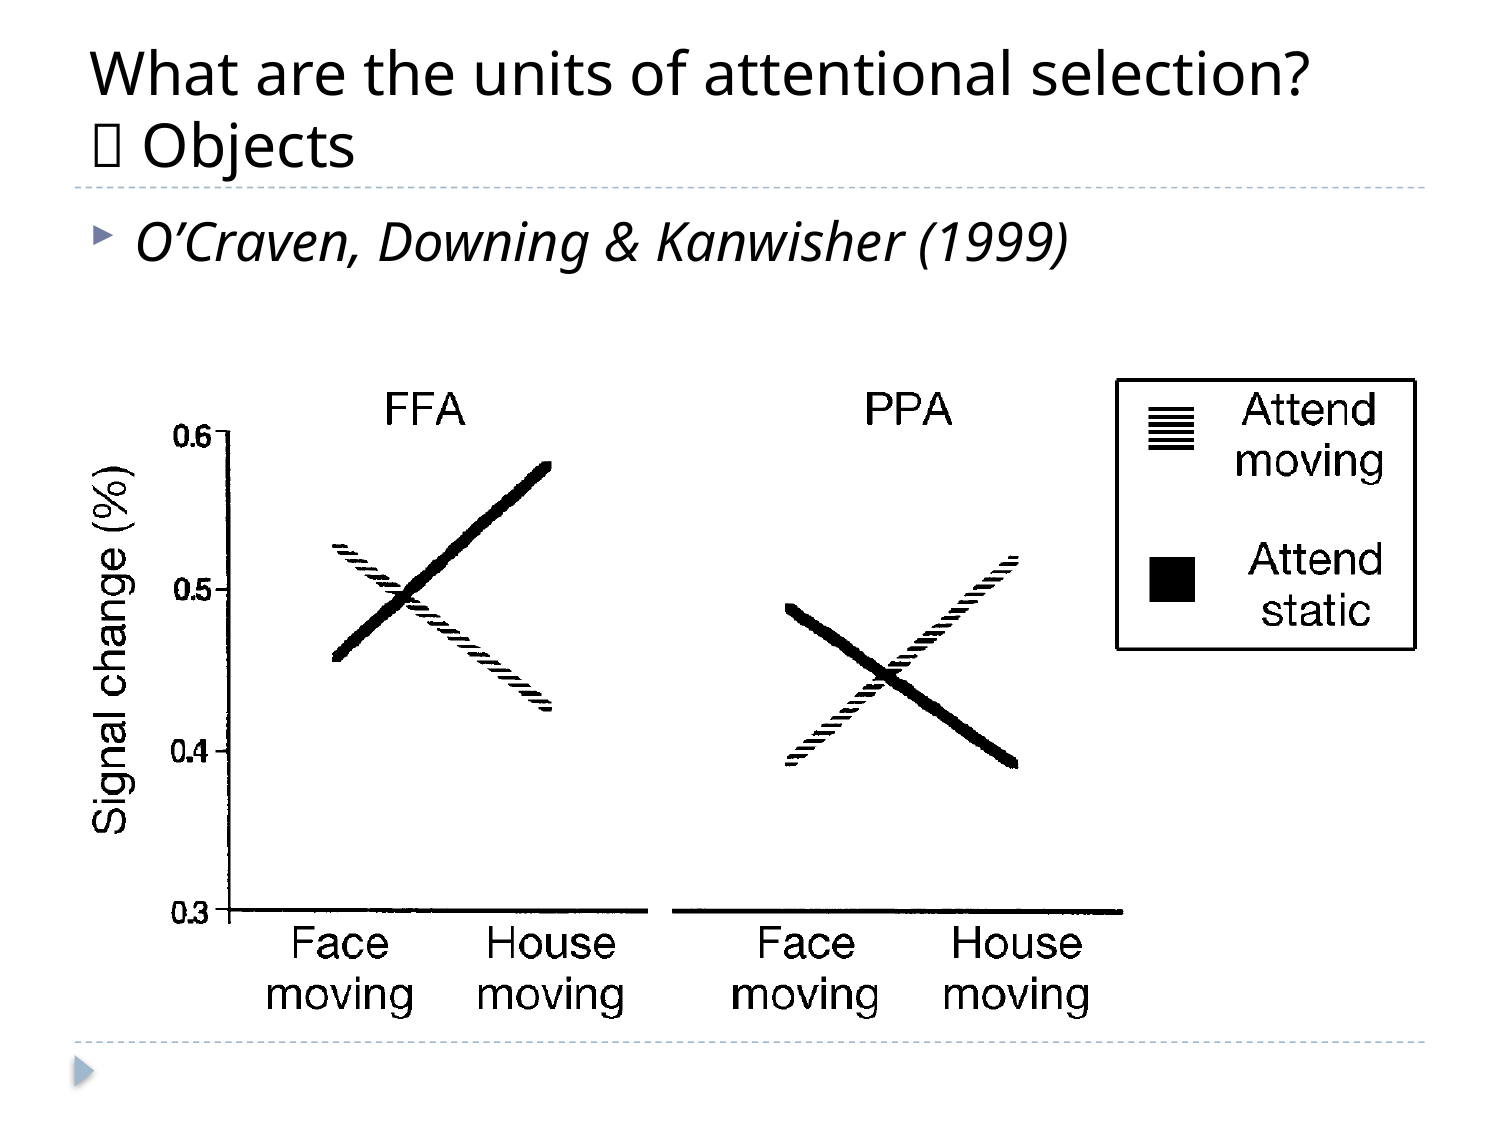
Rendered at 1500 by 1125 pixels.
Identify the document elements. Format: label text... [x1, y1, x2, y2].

list O’Craven, Downing & Kanwisher (1999) [75, 200, 1425, 1010]
title What are the units of attentional selection?  Objects [75, 24, 1425, 188]
picture [86, 341, 1444, 1039]
